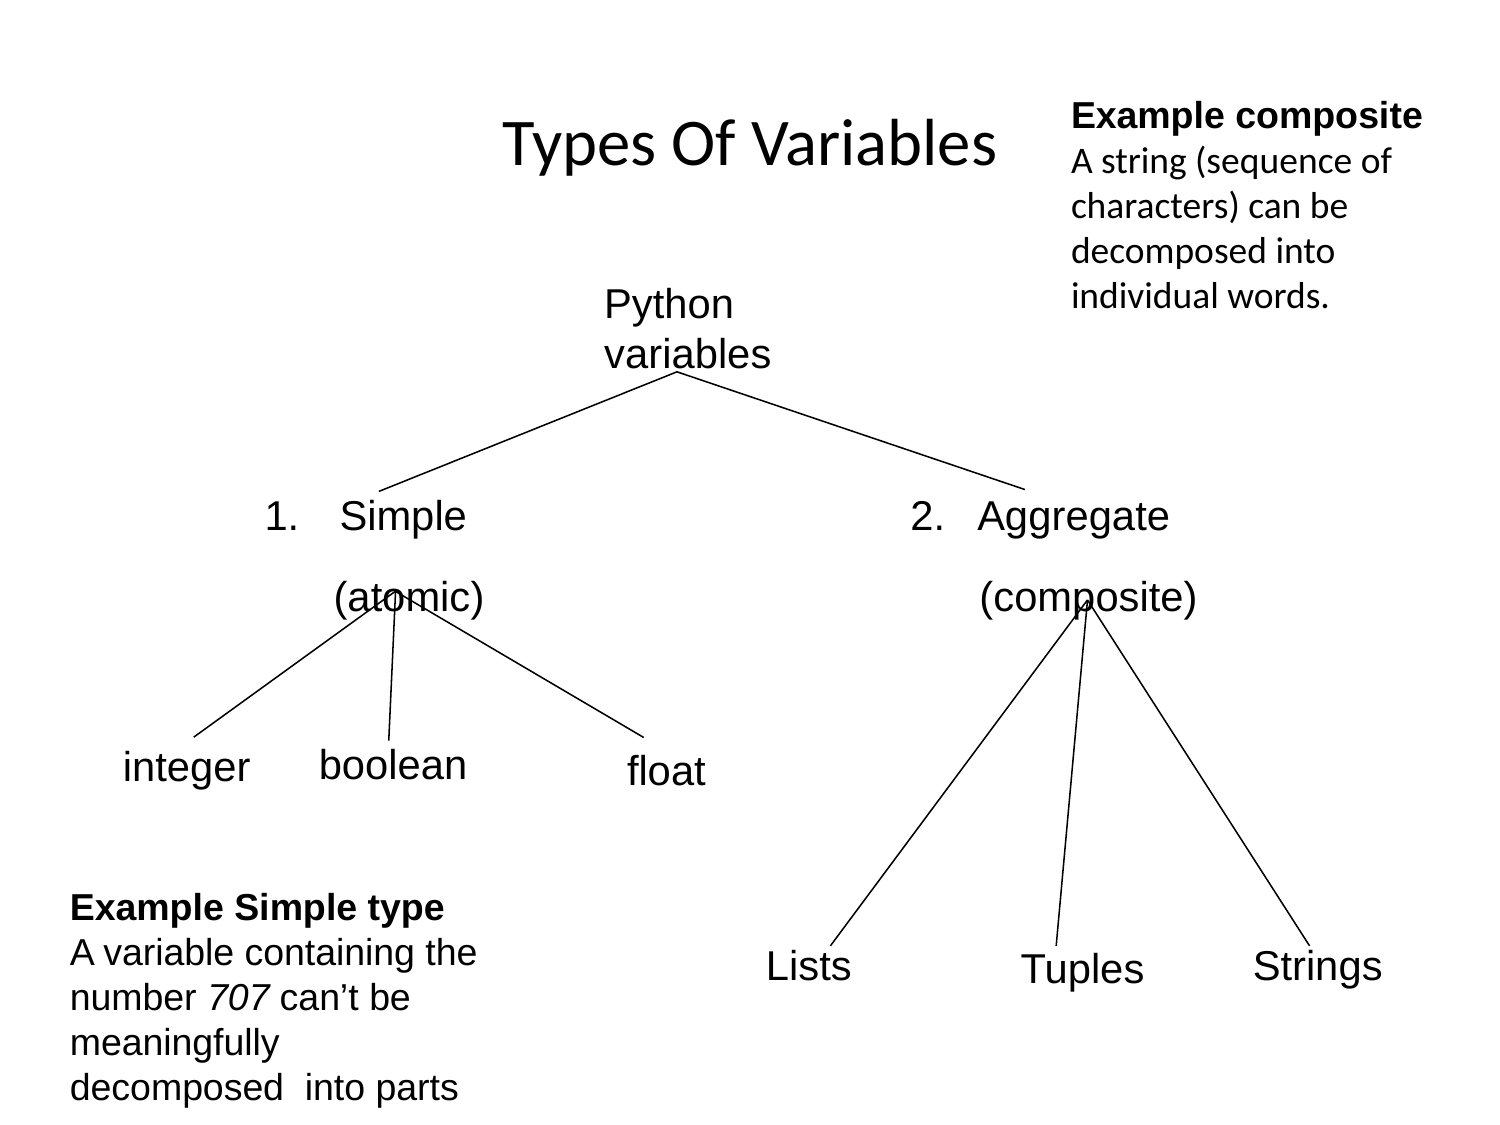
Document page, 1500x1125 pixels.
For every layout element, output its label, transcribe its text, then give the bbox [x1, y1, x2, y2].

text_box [122, 590, 715, 794]
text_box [750, 599, 1399, 998]
text_box Example Simple type A variable containing the number 707 can’t be meaningfully decomposed into parts [55, 875, 496, 1125]
text_box Python variables [604, 277, 805, 378]
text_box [676, 371, 1203, 592]
text_box Simple (atomic) [264, 506, 496, 589]
title Types Of Variables [75, 45, 1425, 233]
text_box Example composite A string (sequence of characters) can be decomposed into individual words. [1056, 83, 1497, 323]
